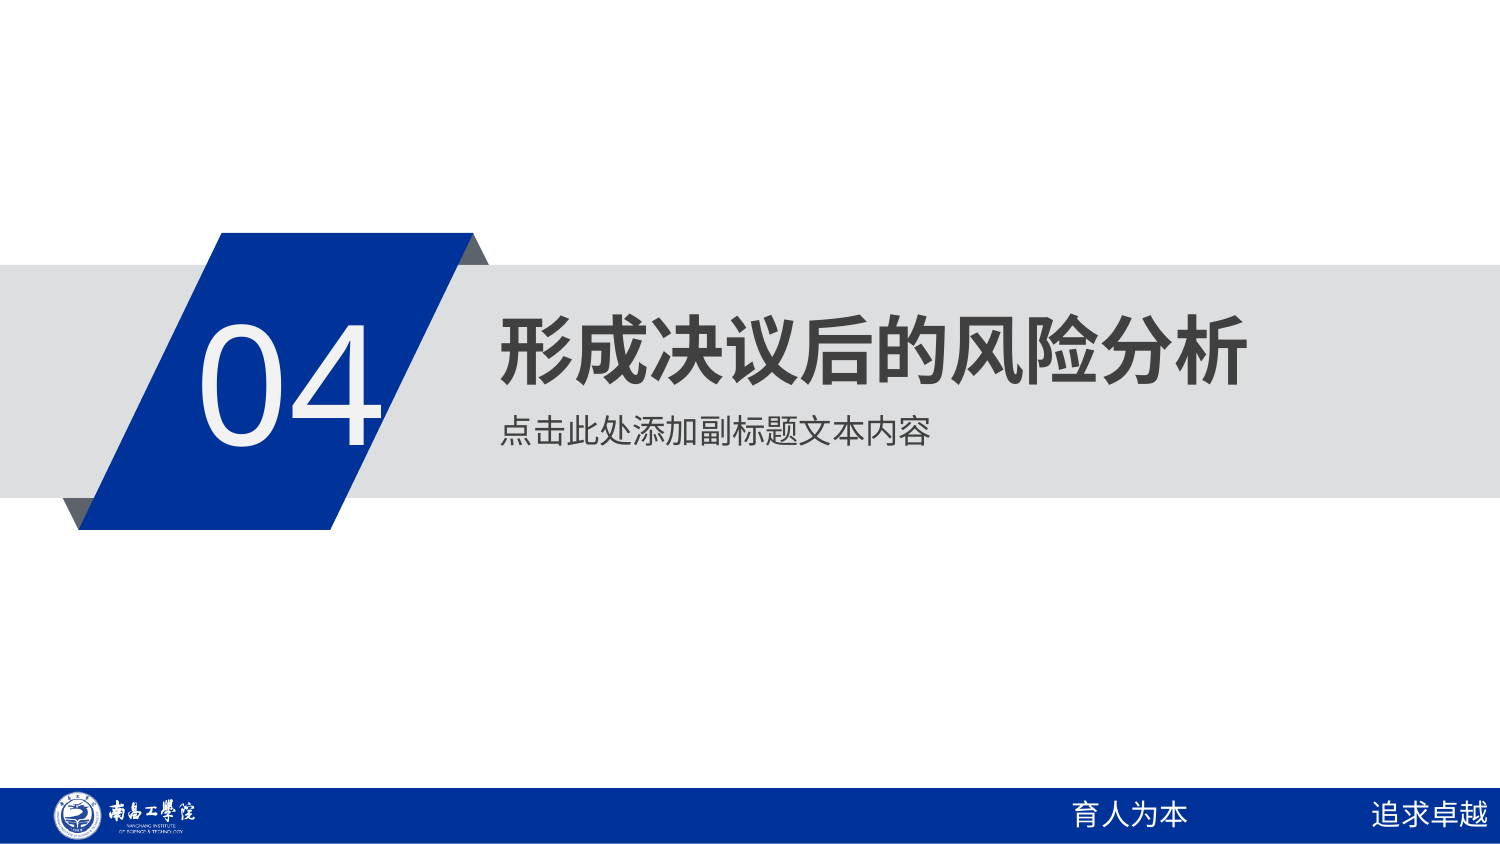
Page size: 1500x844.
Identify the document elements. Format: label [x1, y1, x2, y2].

picture [53, 791, 195, 840]
text_box [0, 232, 1500, 531]
